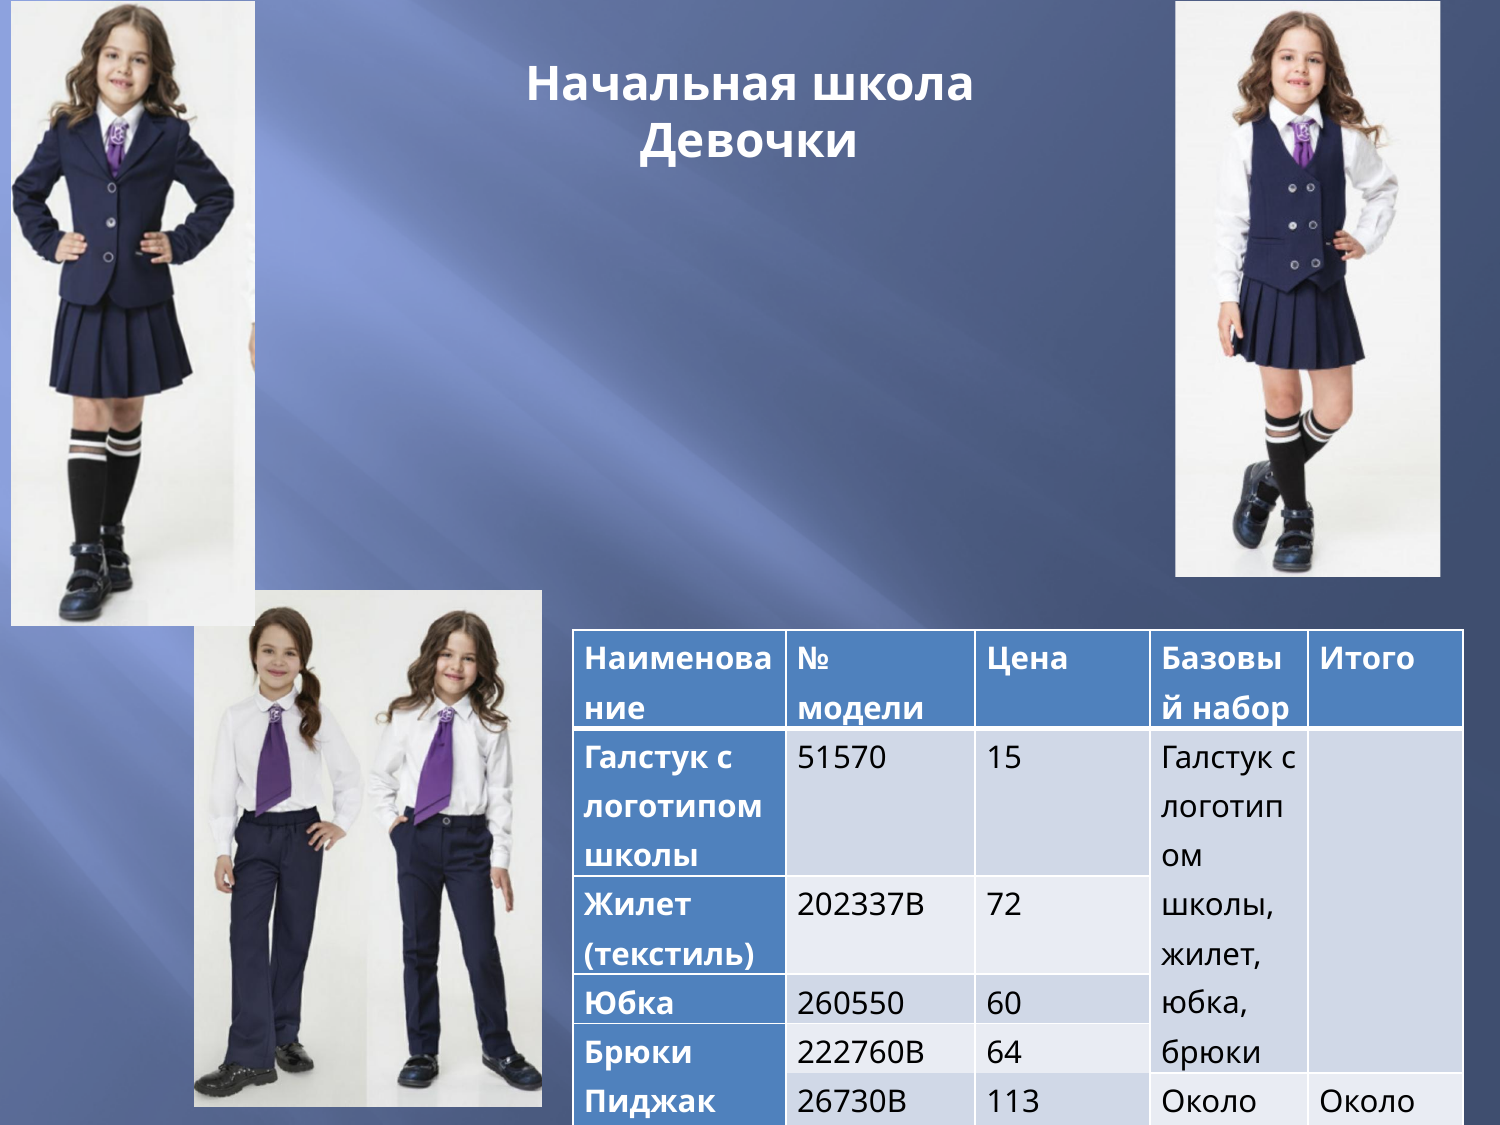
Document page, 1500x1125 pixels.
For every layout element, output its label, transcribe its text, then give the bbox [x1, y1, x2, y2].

table_cell 15 [976, 731, 1149, 875]
table_header Наименование [583, 631, 785, 726]
table_cell 26730В [787, 1073, 974, 1125]
table_cell Жилет (текстиль) [584, 877, 785, 973]
picture [1174, 1, 1441, 577]
table_cell 202337В [787, 877, 974, 973]
title Начальная школа Девочки [299, 45, 1174, 233]
table_header Базовый набор [1151, 631, 1307, 726]
table_cell 72 [976, 877, 1149, 973]
table_cell Юбка [584, 975, 785, 1023]
table_cell Галстук с логотипом школы [584, 731, 785, 875]
table_header Итого [1309, 631, 1462, 726]
picture [11, 1, 542, 1108]
table_cell Около 324р. [1309, 1074, 1462, 1125]
table_cell 222760В [787, 1024, 974, 1073]
table_cell 260550 [787, 975, 974, 1023]
table_cell 51570 [787, 731, 974, 875]
table_cell Пиджак [582, 1073, 785, 1125]
table_cell 64 [976, 1024, 1149, 1073]
table_cell 60 [976, 975, 1149, 1023]
table_cell Галстук с логотипом школы, жилет, юбка, брюки [1151, 731, 1307, 1072]
table_cell [1309, 731, 1462, 1072]
table_header Цена [976, 631, 1149, 726]
table_cell 113 [976, 1073, 1149, 1125]
table_header № модели [787, 631, 974, 726]
table_cell Брюки [584, 1024, 785, 1073]
table_cell Около 211р. [1151, 1074, 1307, 1125]
